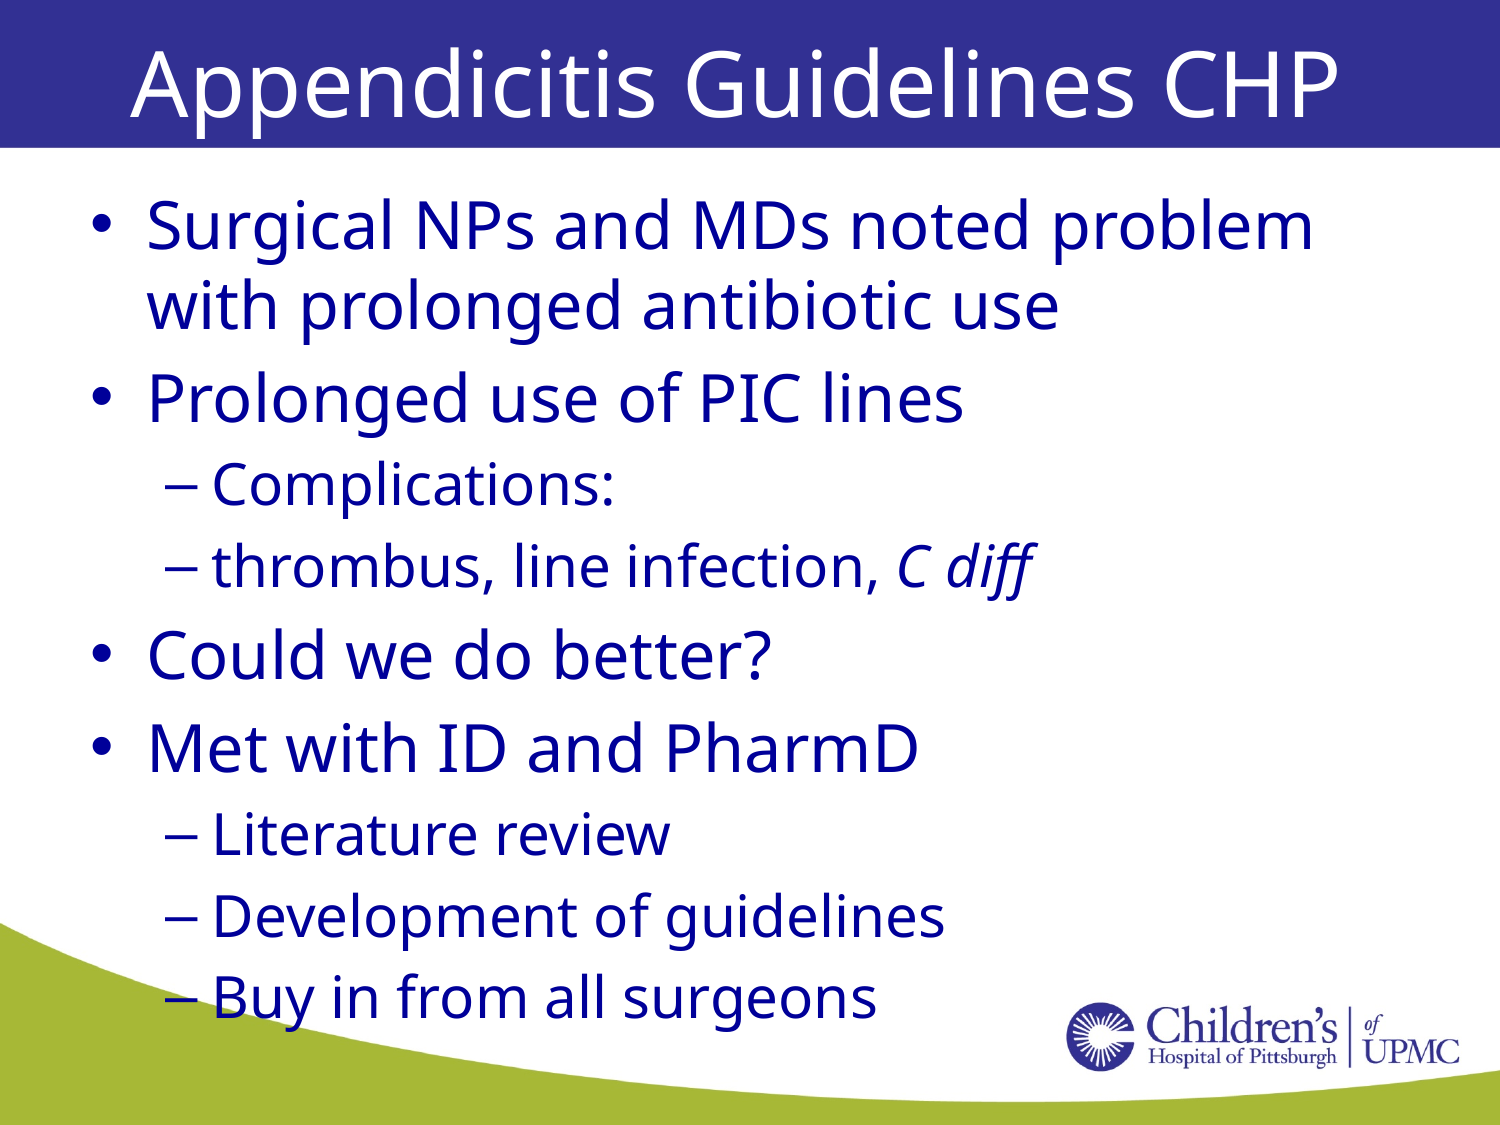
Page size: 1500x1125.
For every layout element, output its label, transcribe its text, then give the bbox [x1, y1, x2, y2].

title Appendicitis Guidelines CHP [62, 24, 1413, 138]
list Surgical NPs and MDs noted problem with prolonged antibiotic use Prolonged use of PIC lines Complications: thrombus, line infection, C diff Could we do better? Met with ID and PharmD Literature review Development of guidelines Buy in from all surgeons [75, 174, 1425, 918]
picture [0, 0, 1500, 1125]
